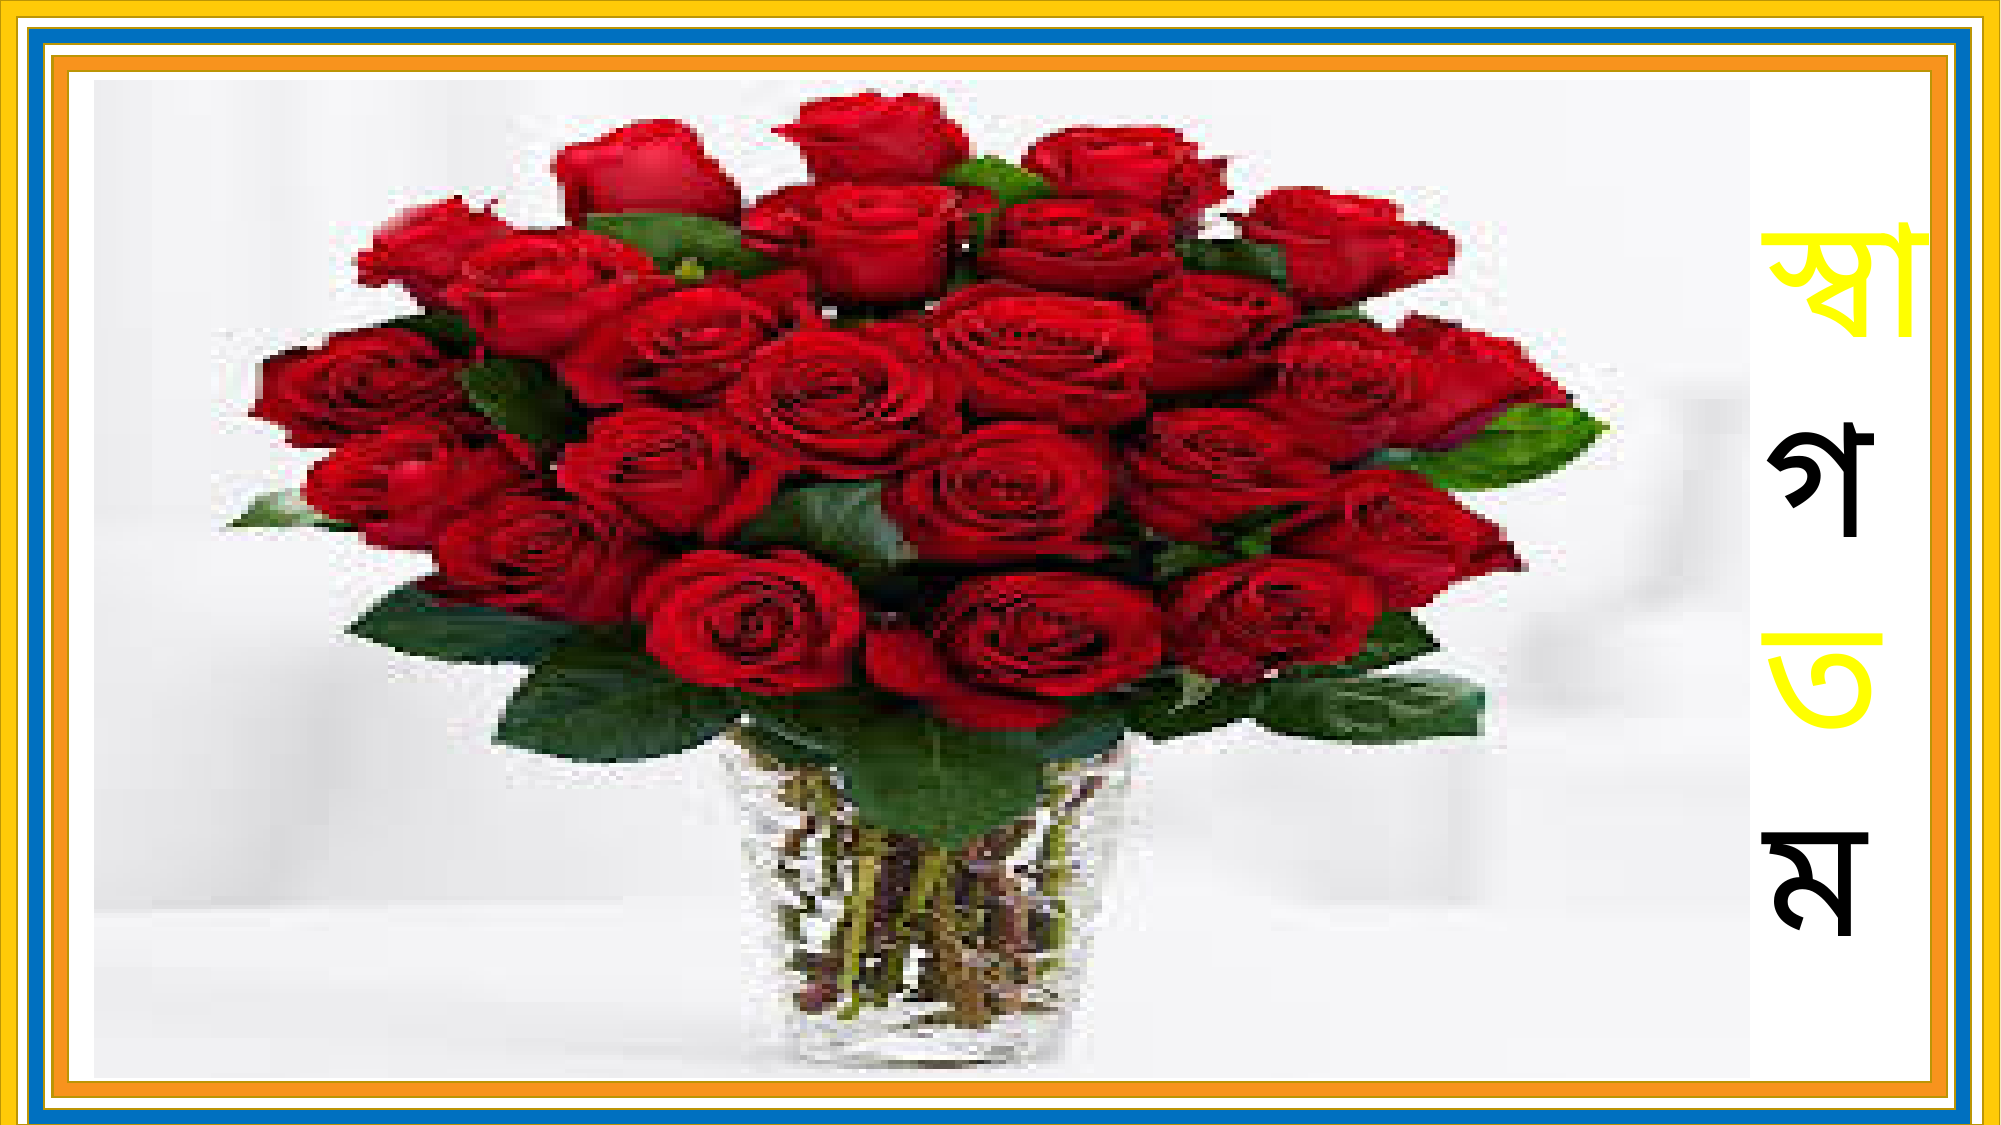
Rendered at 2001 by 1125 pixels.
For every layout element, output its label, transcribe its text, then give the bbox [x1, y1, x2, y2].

text_box স্বা গ ত ম [1750, 163, 2000, 978]
picture [94, 80, 1750, 1078]
